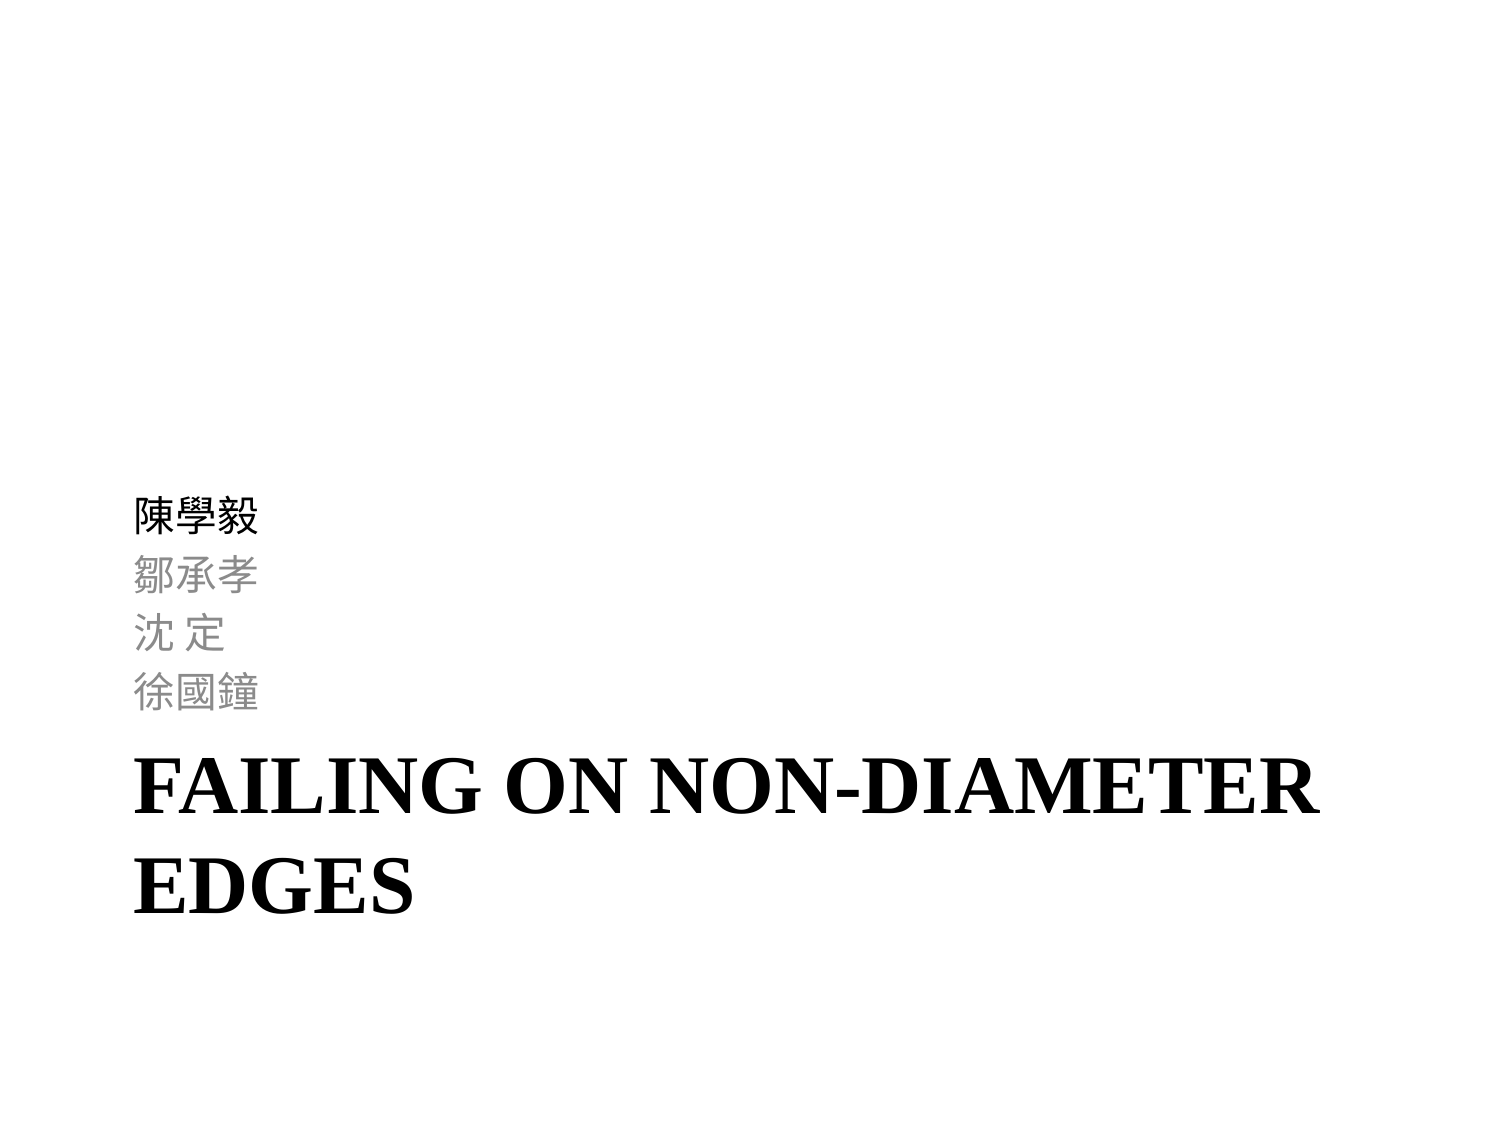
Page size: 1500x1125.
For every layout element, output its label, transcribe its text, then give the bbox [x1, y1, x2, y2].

title Failing on non-diameter edges [118, 724, 1394, 947]
list 陳學毅 鄒承孝 沈 定 徐國鐘 [118, 476, 1394, 724]
